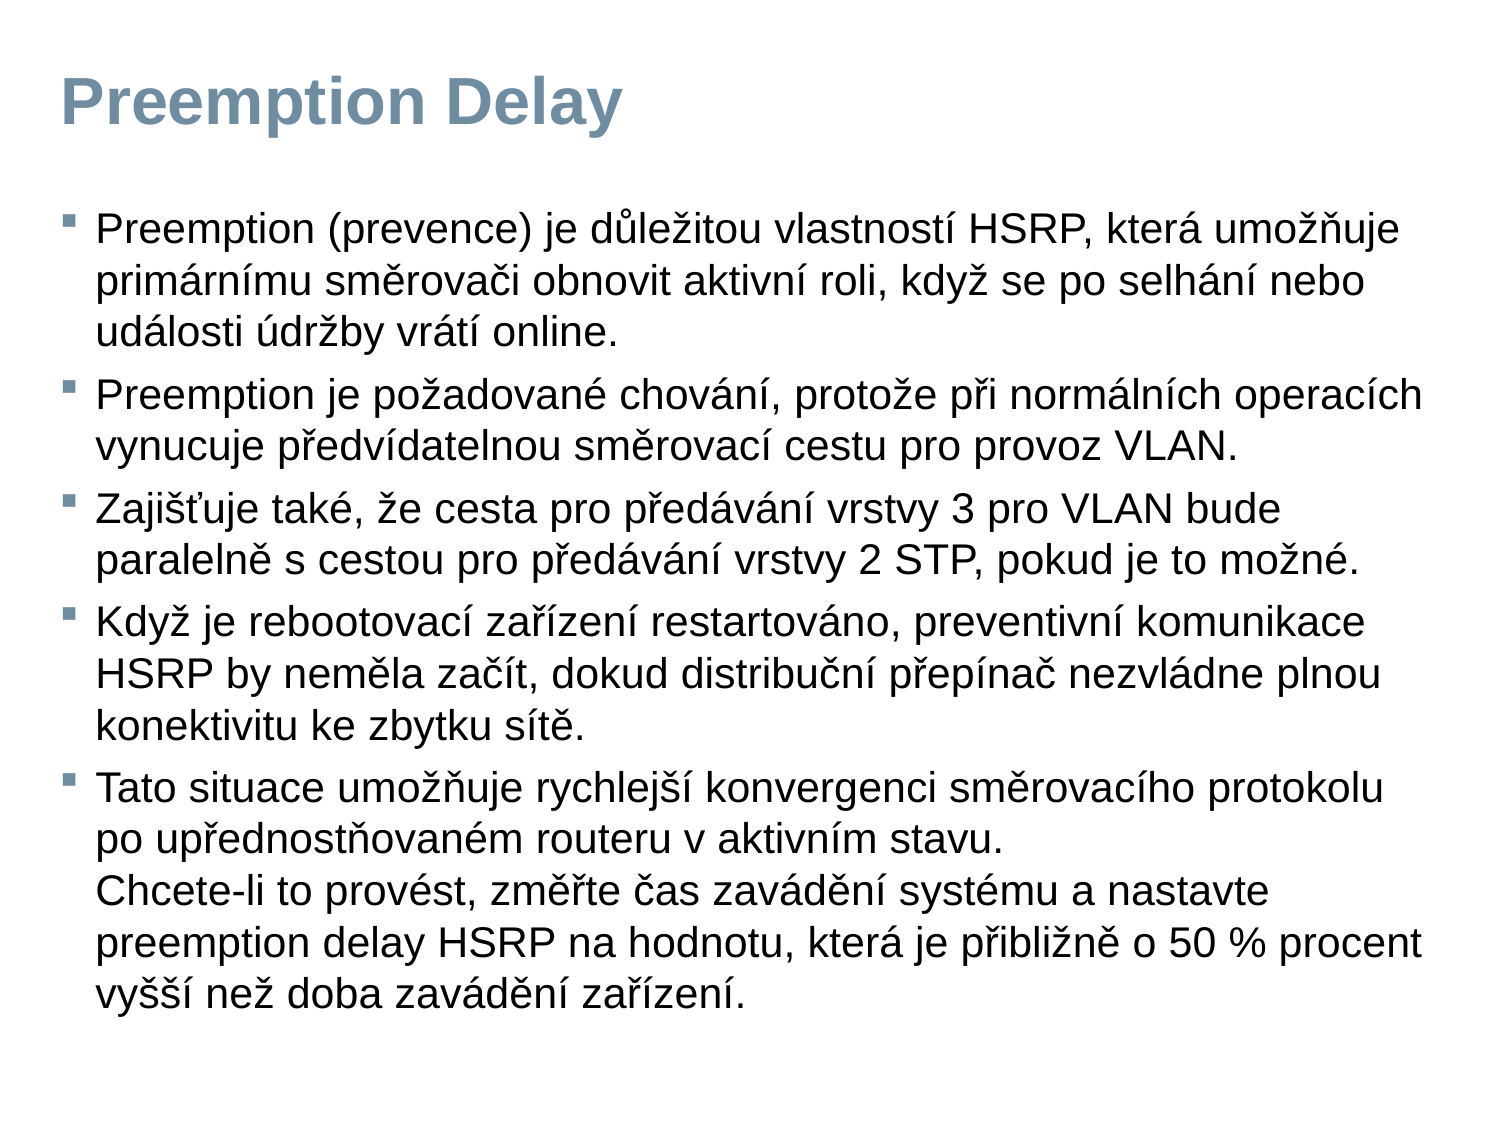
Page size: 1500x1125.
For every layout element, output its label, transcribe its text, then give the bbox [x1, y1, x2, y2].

title Preemption Delay [45, 59, 1444, 182]
list Preemption (prevence) je důležitou vlastností HSRP, která umožňuje primárnímu směrovači obnovit aktivní roli, když se po selhání nebo události údržby vrátí online. Preemption je požadované chování, protože při normálních operacích vynucuje předvídatelnou směrovací cestu pro provoz VLAN. Zajišťuje také, že cesta pro předávání vrstvy 3 pro VLAN bude paralelně s cestou pro předávání vrstvy 2 STP, pokud je to možné. Když je rebootovací zařízení restartováno, preventivní komunikace HSRP by neměla začít, dokud distribuční přepínač nezvládne plnou konektivitu ke zbytku sítě. Tato situace umožňuje rychlejší konvergenci směrovacího protokolu po upřednostňovaném routeru v aktivním stavu. Chcete-li to provést, změřte čas zavádění systému a nastavte preemption delay HSRP na hodnotu, která je přibližně o 50 % procent vyšší než doba zavádění zařízení. [45, 193, 1444, 1037]
